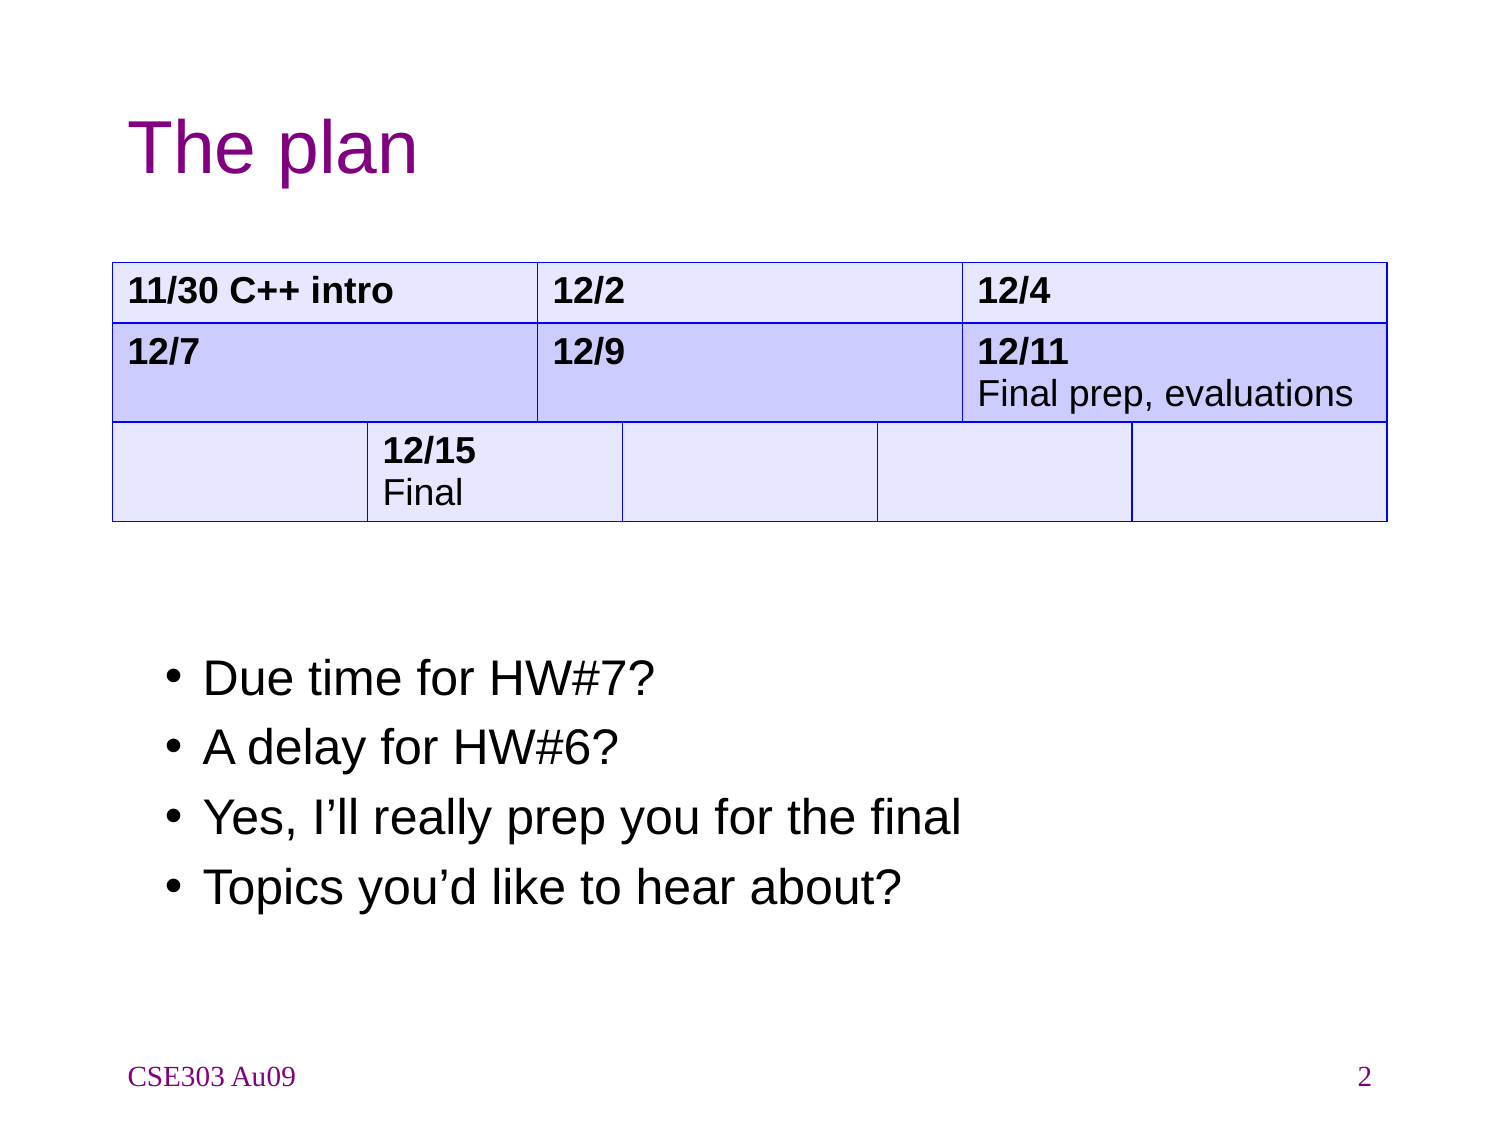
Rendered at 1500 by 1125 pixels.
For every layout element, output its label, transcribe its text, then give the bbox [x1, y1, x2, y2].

table_cell [1133, 423, 1386, 521]
table_header 11/30 C++ intro [113, 263, 537, 322]
slide_number 2 [1074, 1049, 1388, 1125]
table_cell [878, 423, 1131, 521]
table_cell 12/11 Final prep, evaluations [963, 324, 1386, 421]
table_cell [623, 423, 877, 521]
table_cell [113, 423, 367, 521]
table_header 12/2 [538, 263, 962, 322]
title The plan [112, 49, 1388, 238]
text_box Due time for HW#7? A delay for HW#6? Yes, I’ll really prep you for the final Topics you’d like to hear about? [150, 637, 1225, 923]
table_header 12/4 [963, 263, 1386, 322]
table_cell 12/9 [538, 324, 962, 421]
slide_number CSE303 Au09 [112, 1049, 426, 1125]
table_cell 12/15 Final [368, 423, 622, 521]
table_cell 12/7 [113, 324, 537, 421]
